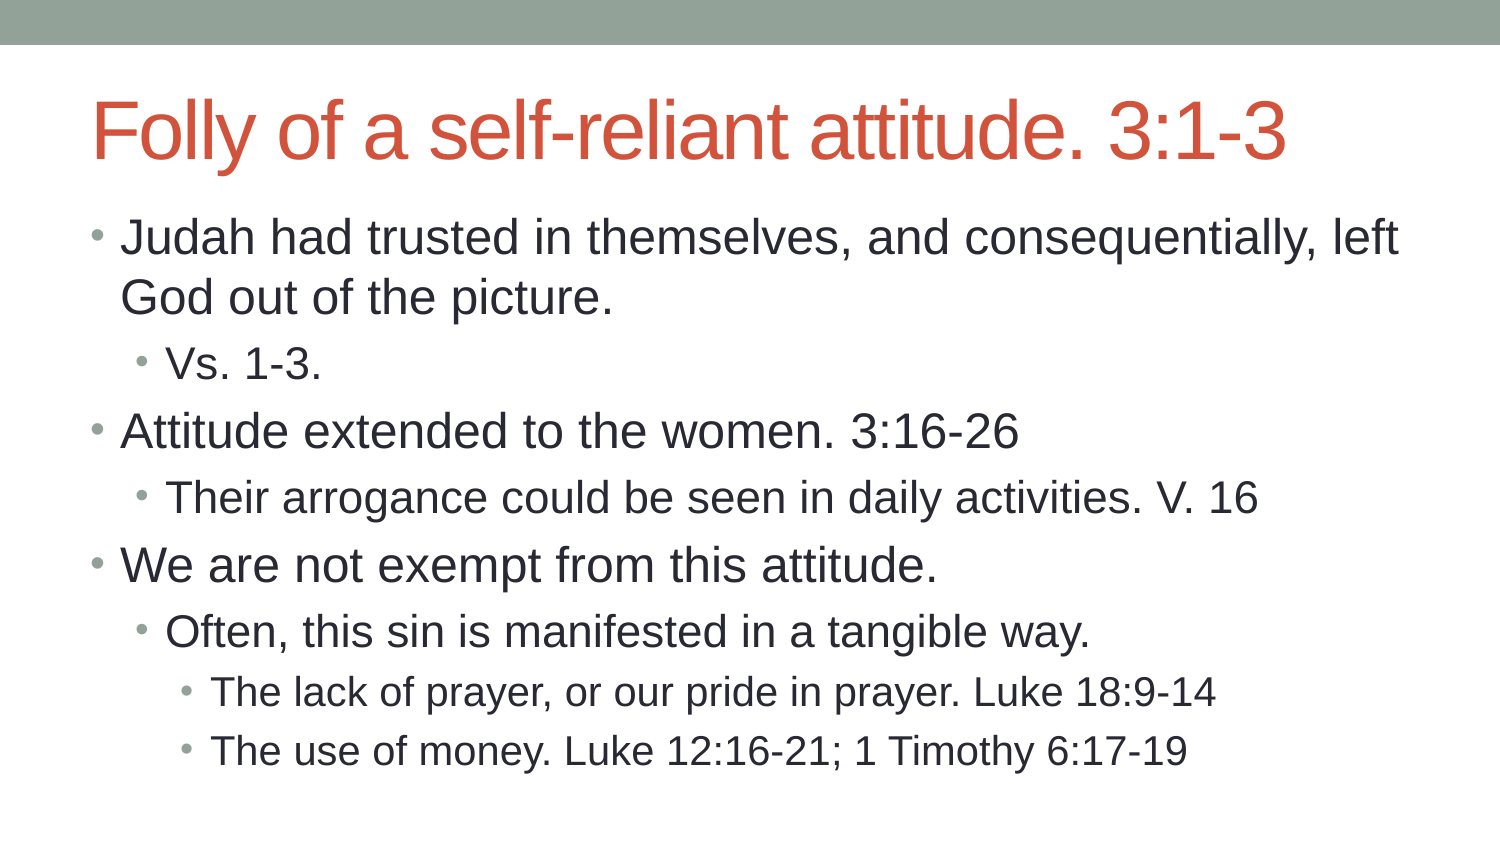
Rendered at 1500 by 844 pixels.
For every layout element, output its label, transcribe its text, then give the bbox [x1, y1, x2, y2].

title Folly of a self-reliant attitude. 3:1-3 [75, 65, 1425, 188]
list Judah had trusted in themselves, and consequentially, left God out of the picture. Vs. 1-3. Attitude extended to the women. 3:16-26 Their arrogance could be seen in daily activities. V. 16 We are not exempt from this attitude. Often, this sin is manifested in a tangible way. The lack of prayer, or our pride in prayer. Luke 18:9-14 The use of money. Luke 12:16-21; 1 Timothy 6:17-19 [75, 196, 1425, 810]
